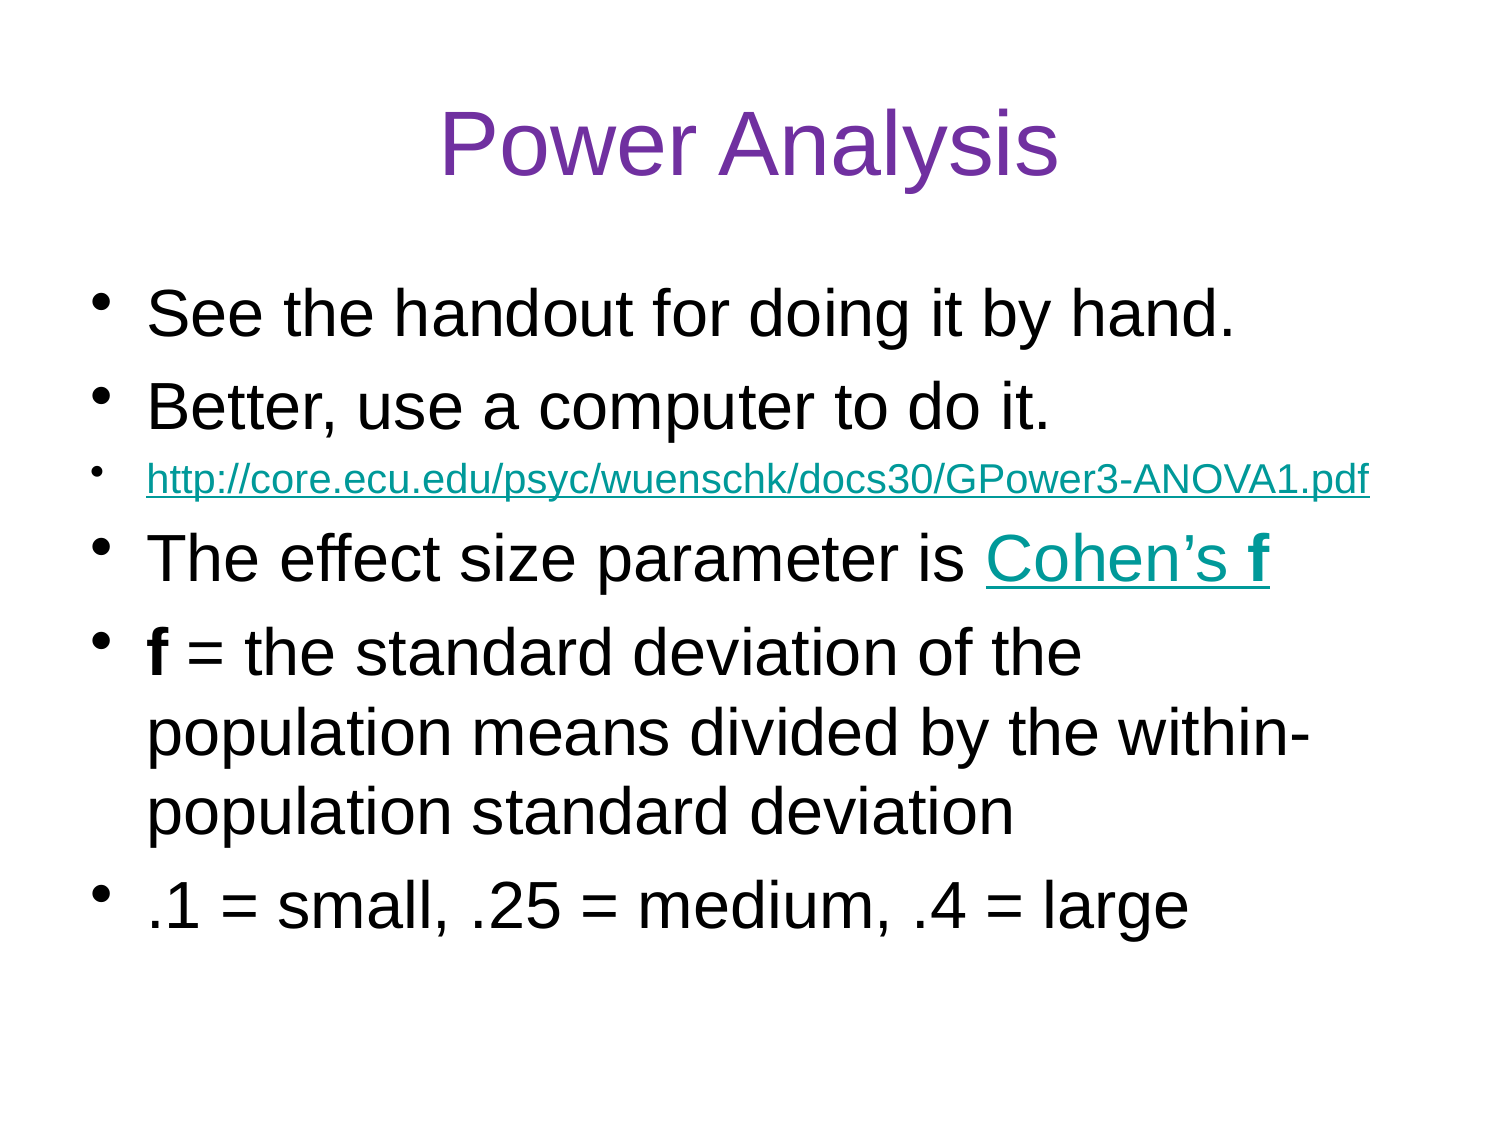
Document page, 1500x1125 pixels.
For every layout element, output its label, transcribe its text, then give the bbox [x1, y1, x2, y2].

list See the handout for doing it by hand. Better, use a computer to do it. http://core.ecu.edu/psyc/wuenschk/docs30/GPower3-ANOVA1.pdf The effect size parameter is Cohen’s f f = the standard deviation of the population means divided by the within-population standard deviation .1 = small, .25 = medium, .4 = large [75, 262, 1425, 1005]
title Power Analysis [75, 45, 1425, 233]
